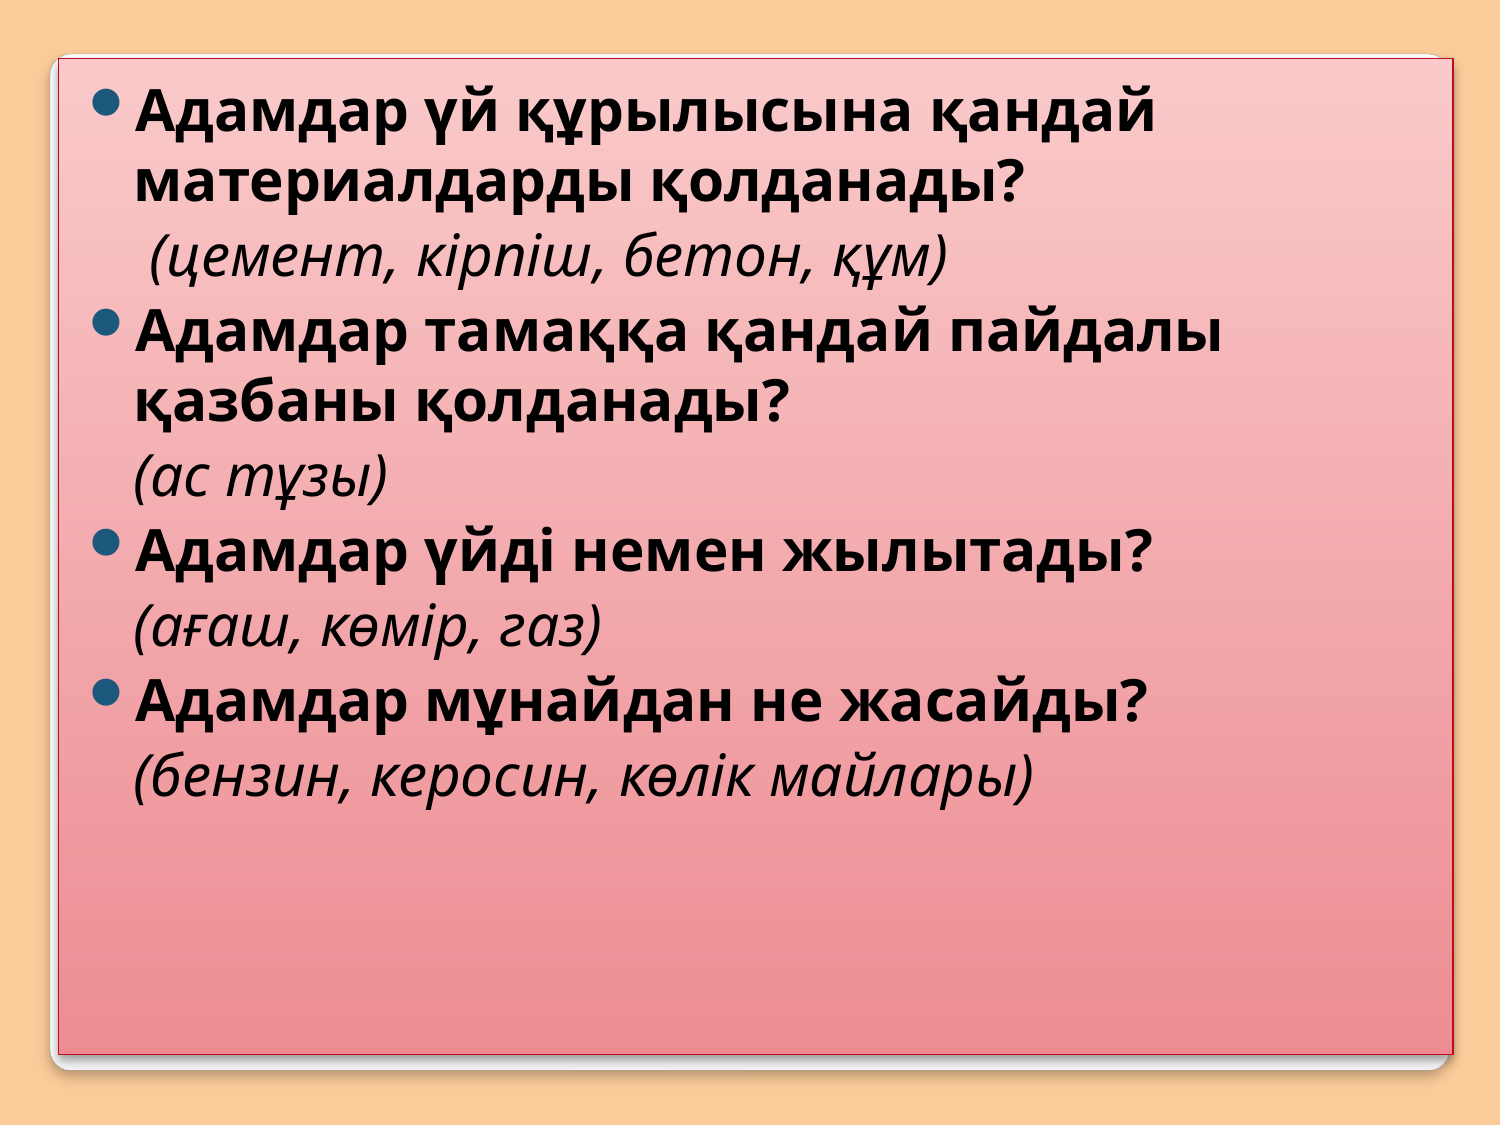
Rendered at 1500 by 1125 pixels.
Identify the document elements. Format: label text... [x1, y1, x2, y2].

list Адамдар үй құрылысына қандай материалдарды қолданады? (цемент, кірпіш, бетон, құм) Адамдар тамаққа қандай пайдалы қазбаны қолданады? (ас тұзы) Адамдар үйді немен жылытады? (ағаш, көмір, газ) Адамдар мұнайдан не жасайды? (бензин, керосин, көлік майлары) [58, 58, 1454, 1055]
